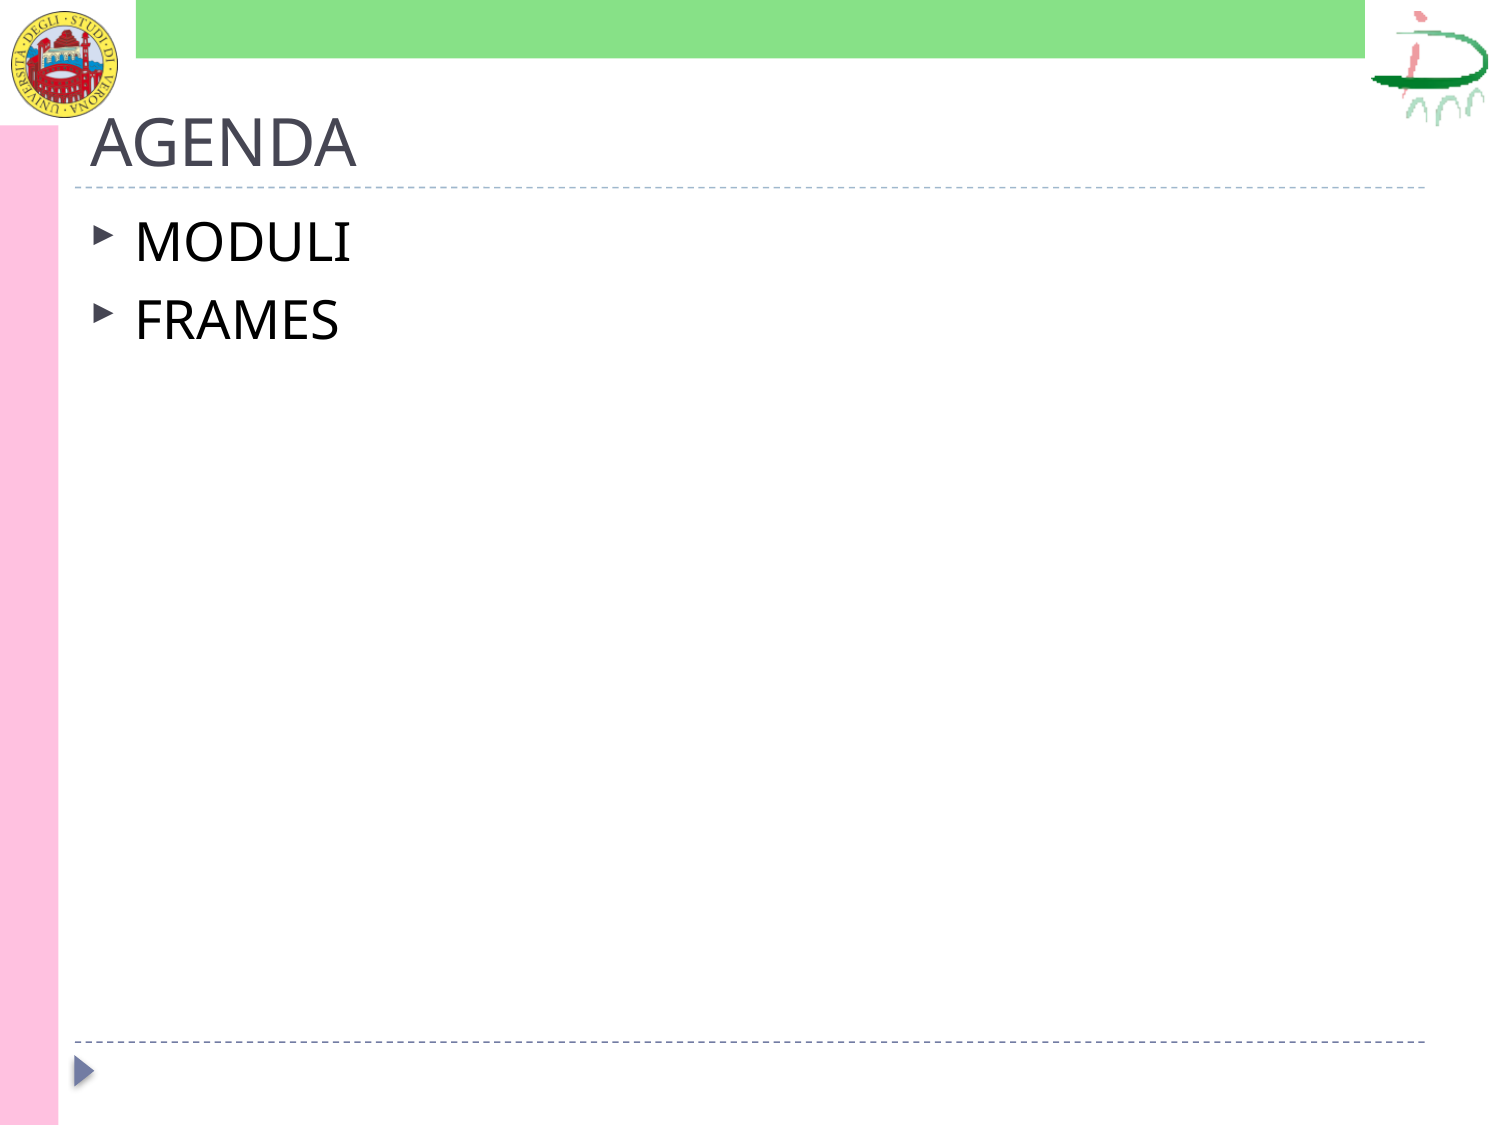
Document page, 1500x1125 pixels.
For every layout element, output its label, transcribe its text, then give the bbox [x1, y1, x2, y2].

picture [11, 11, 118, 118]
list MODULI FRAMES [74, 199, 1426, 1011]
picture [1371, 11, 1489, 129]
title AGENDA [74, 81, 1426, 188]
